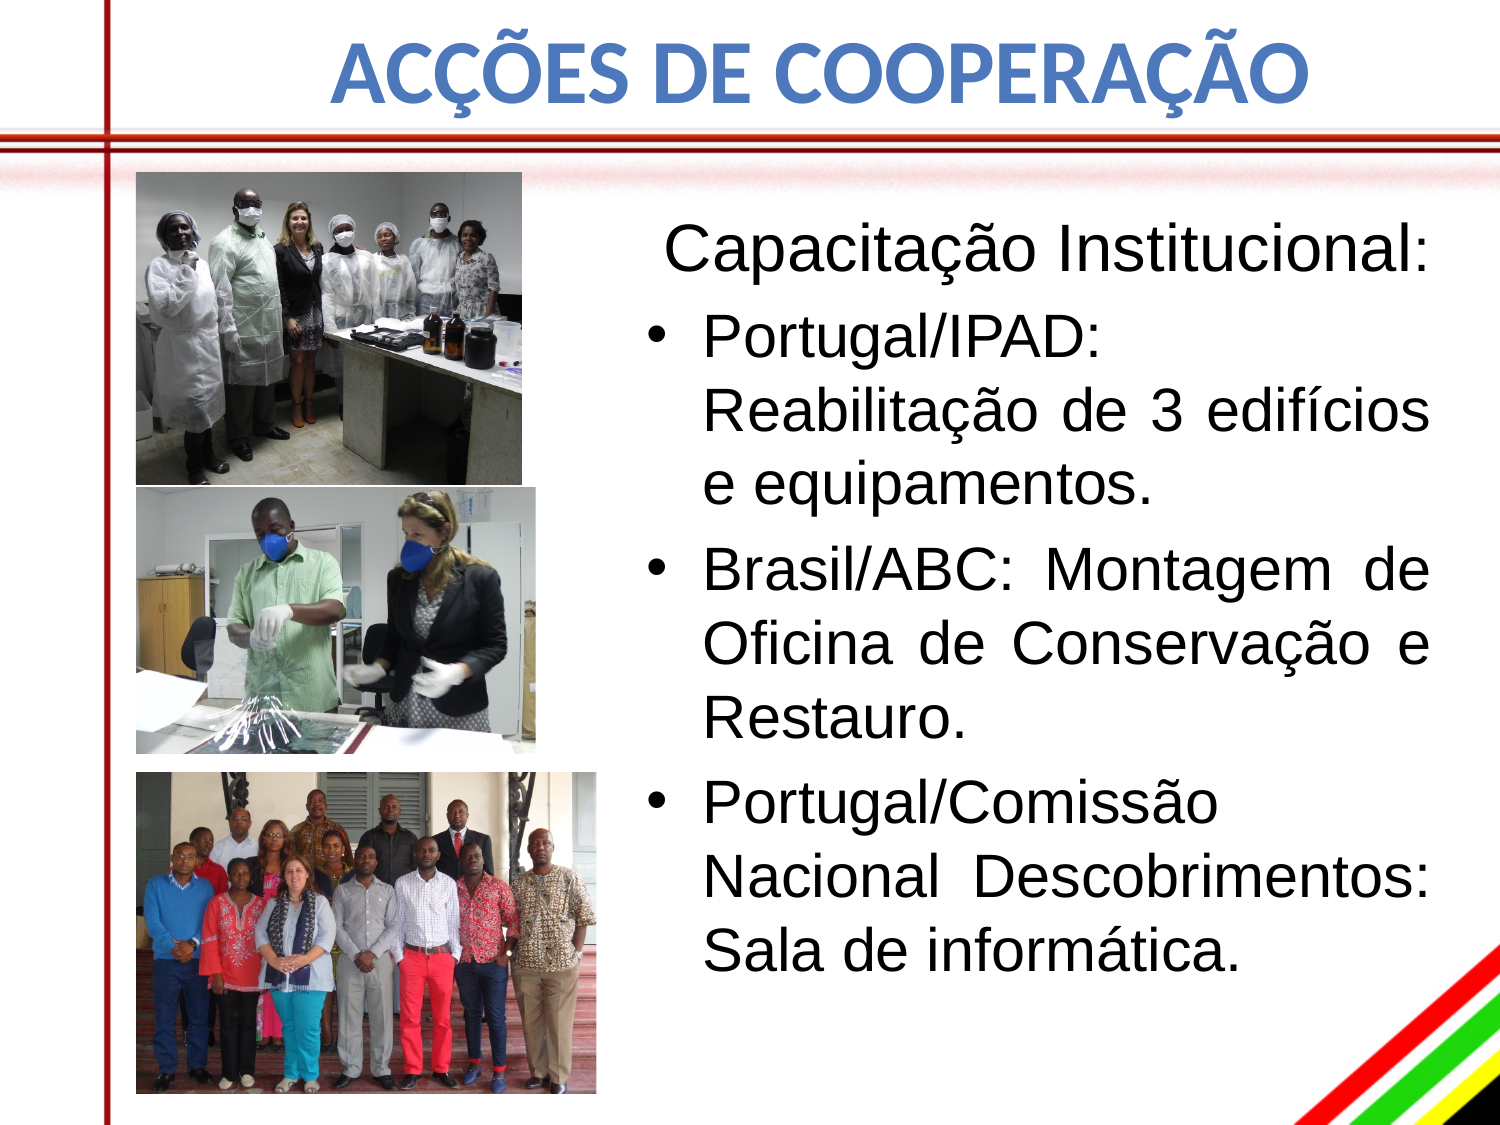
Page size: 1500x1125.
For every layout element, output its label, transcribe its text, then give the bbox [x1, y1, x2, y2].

picture [0, 0, 1500, 1125]
title ACÇÕES DE COOPERAÇÃO [145, 0, 1496, 138]
list Capacitação Institucional: Portugal/IPAD: Reabilitação de 3 edifícios e equipamentos. Brasil/ABC: Montagem de Oficina de Conservação e Restauro. Portugal/Comissão Nacional Descobrimentos: Sala de informática. [631, 196, 1447, 1071]
